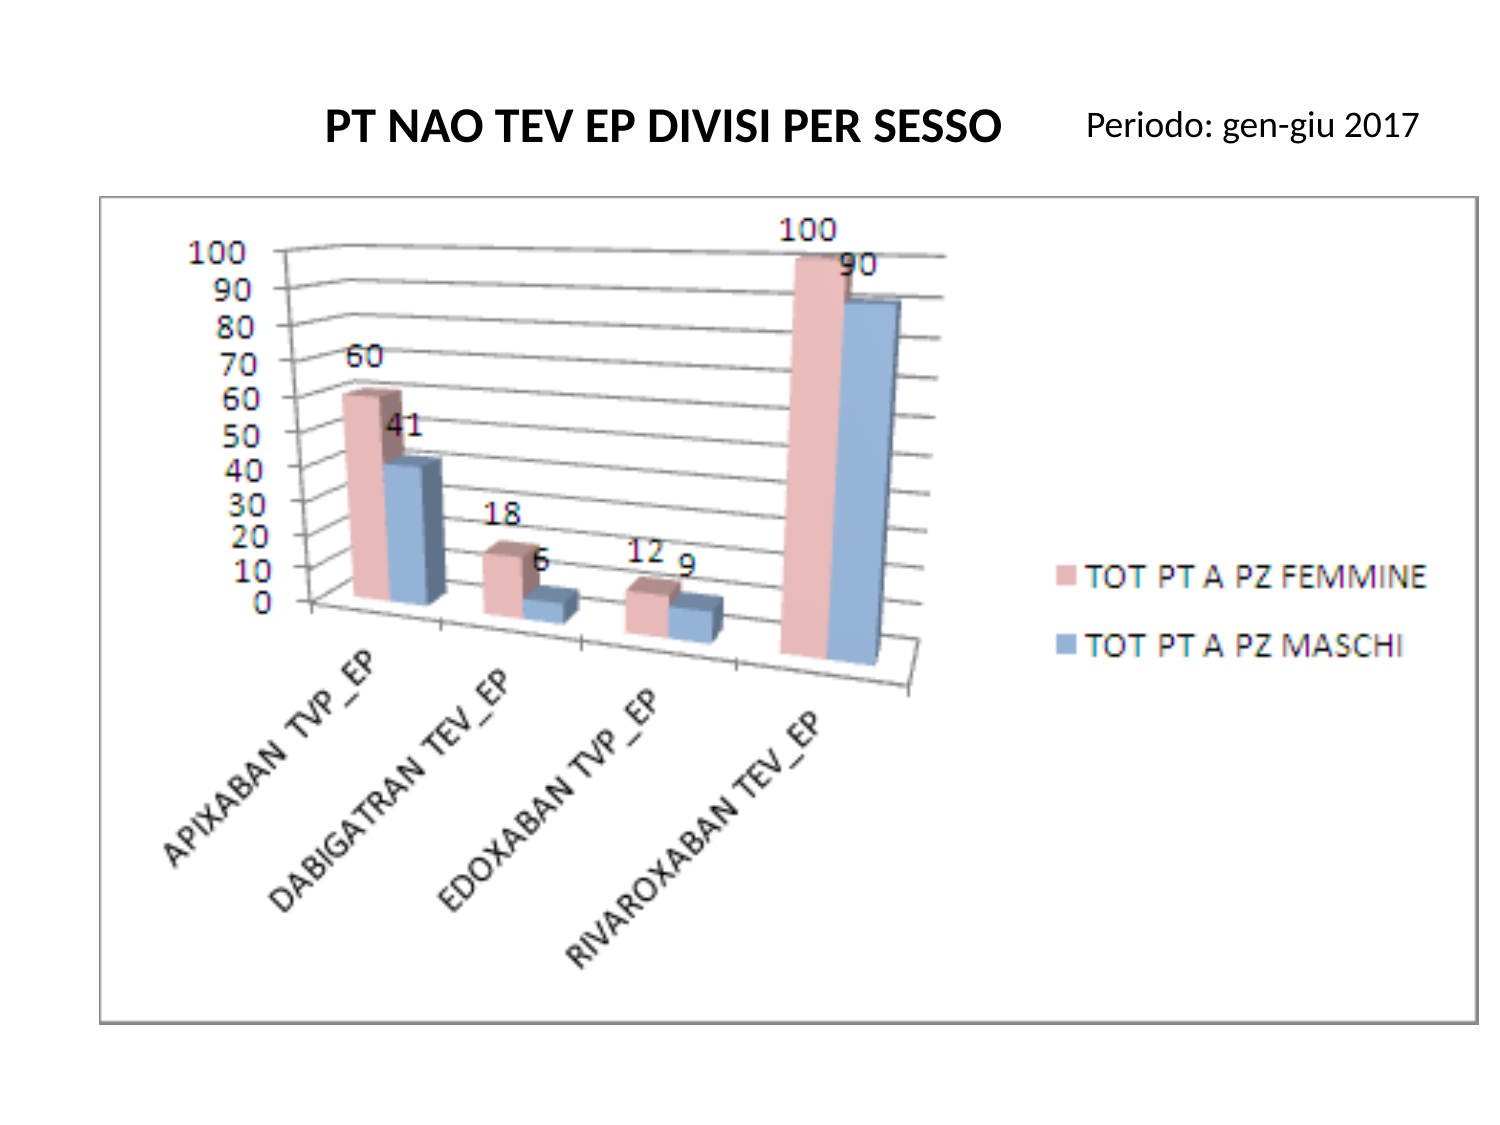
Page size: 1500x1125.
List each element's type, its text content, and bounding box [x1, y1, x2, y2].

text_box Periodo: gen-giu 2017 [1071, 92, 1436, 153]
text_box PT NAO TEV EP DIVISI PER SESSO [310, 85, 1029, 161]
picture [99, 195, 1479, 1025]
